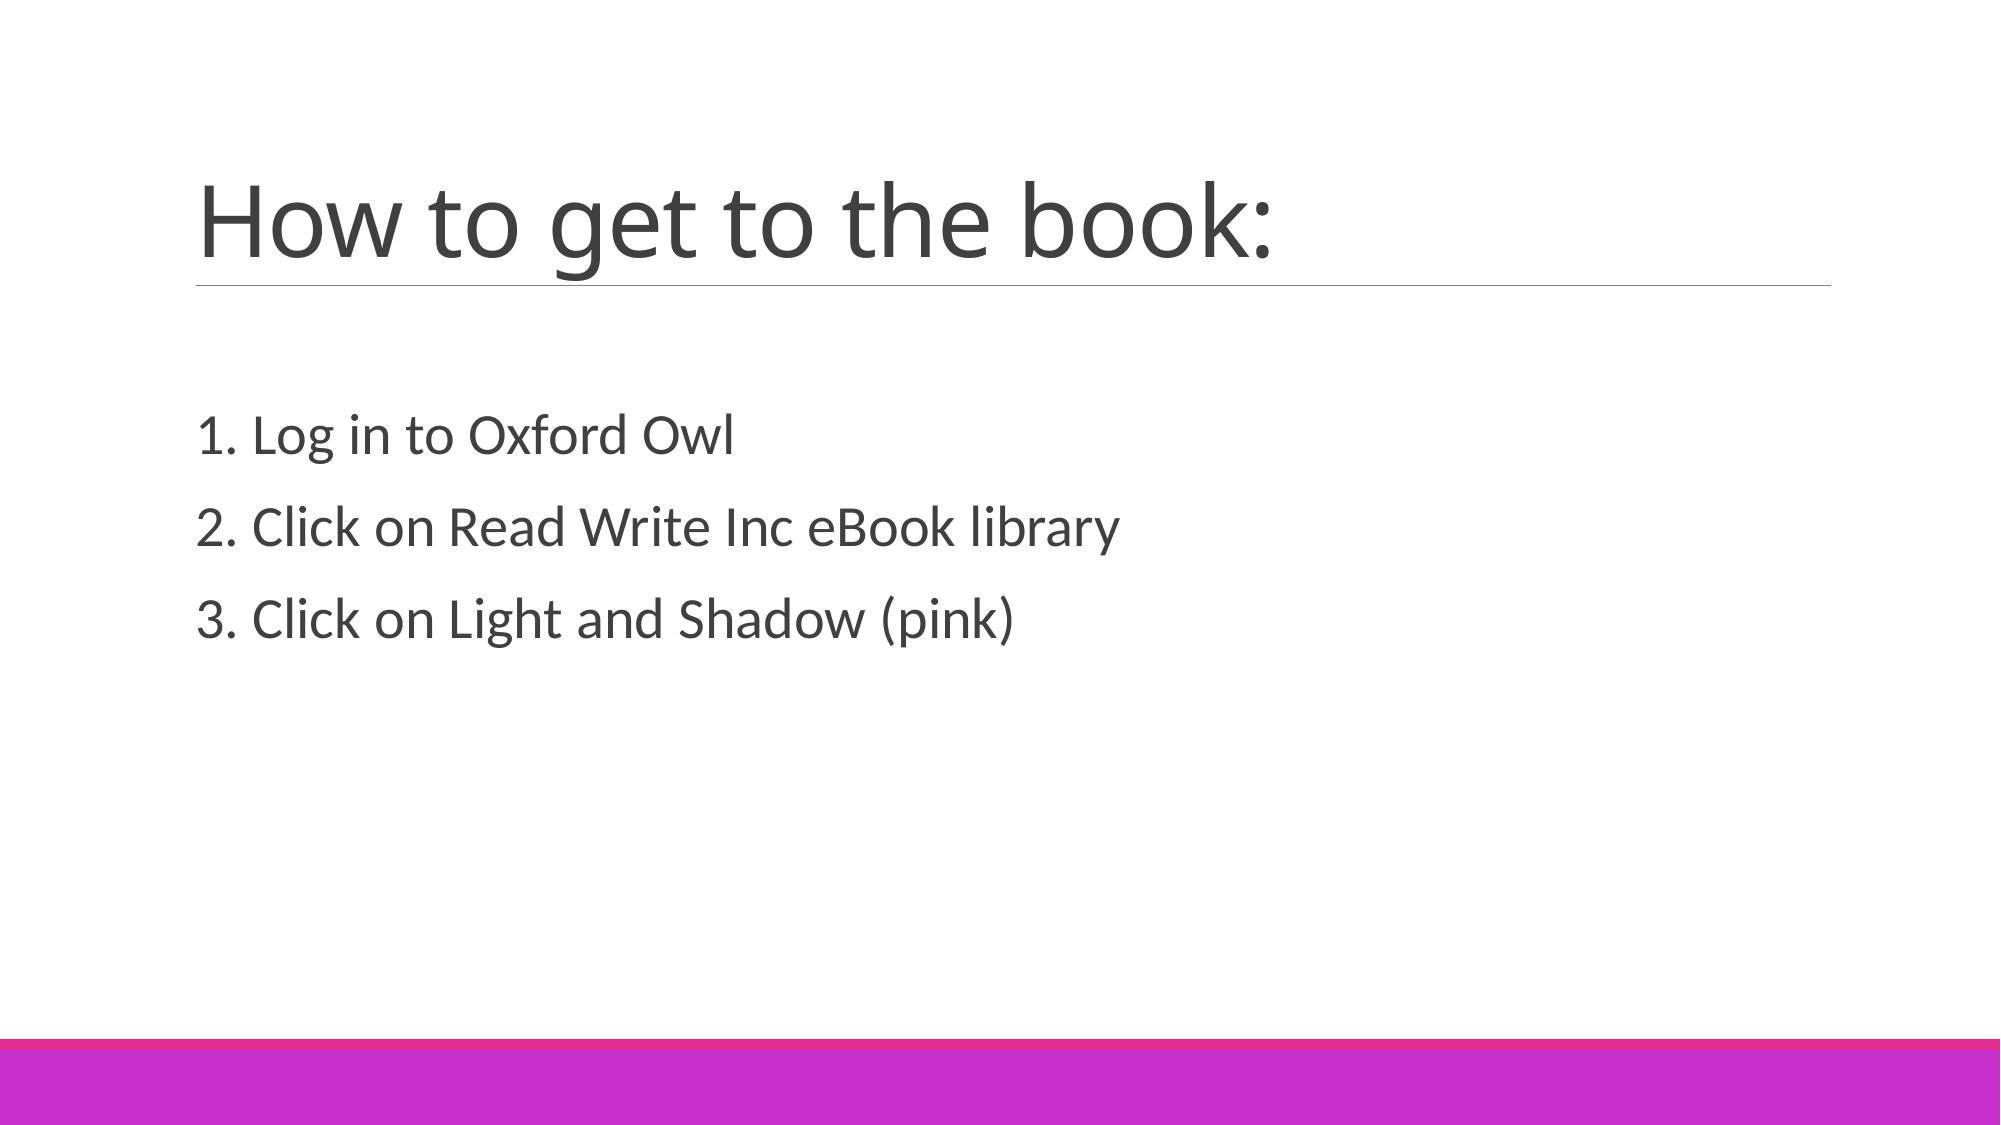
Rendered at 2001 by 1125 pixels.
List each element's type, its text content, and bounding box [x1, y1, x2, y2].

list 1. Log in to Oxford Owl 2. Click on Read Write Inc eBook library 3. Click on Light and Shadow (pink) [180, 397, 1830, 1058]
title How to get to the book: [180, 47, 1830, 285]
